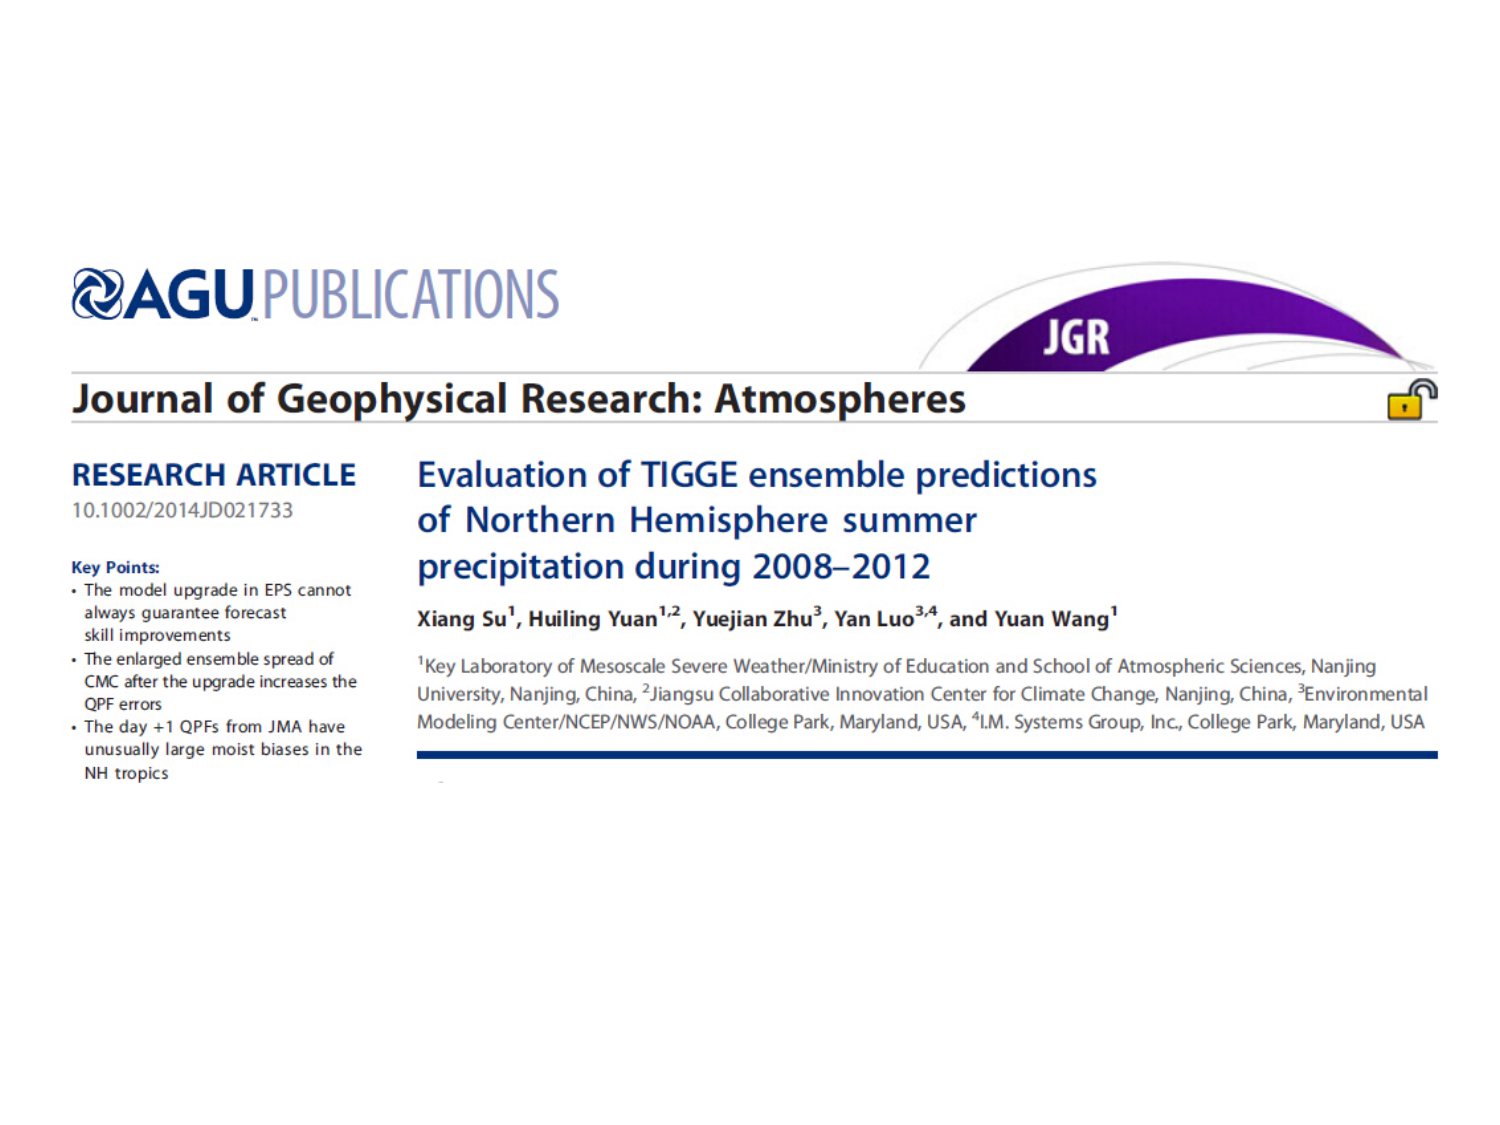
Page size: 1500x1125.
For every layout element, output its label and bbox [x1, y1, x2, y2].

picture [40, 219, 1450, 783]
